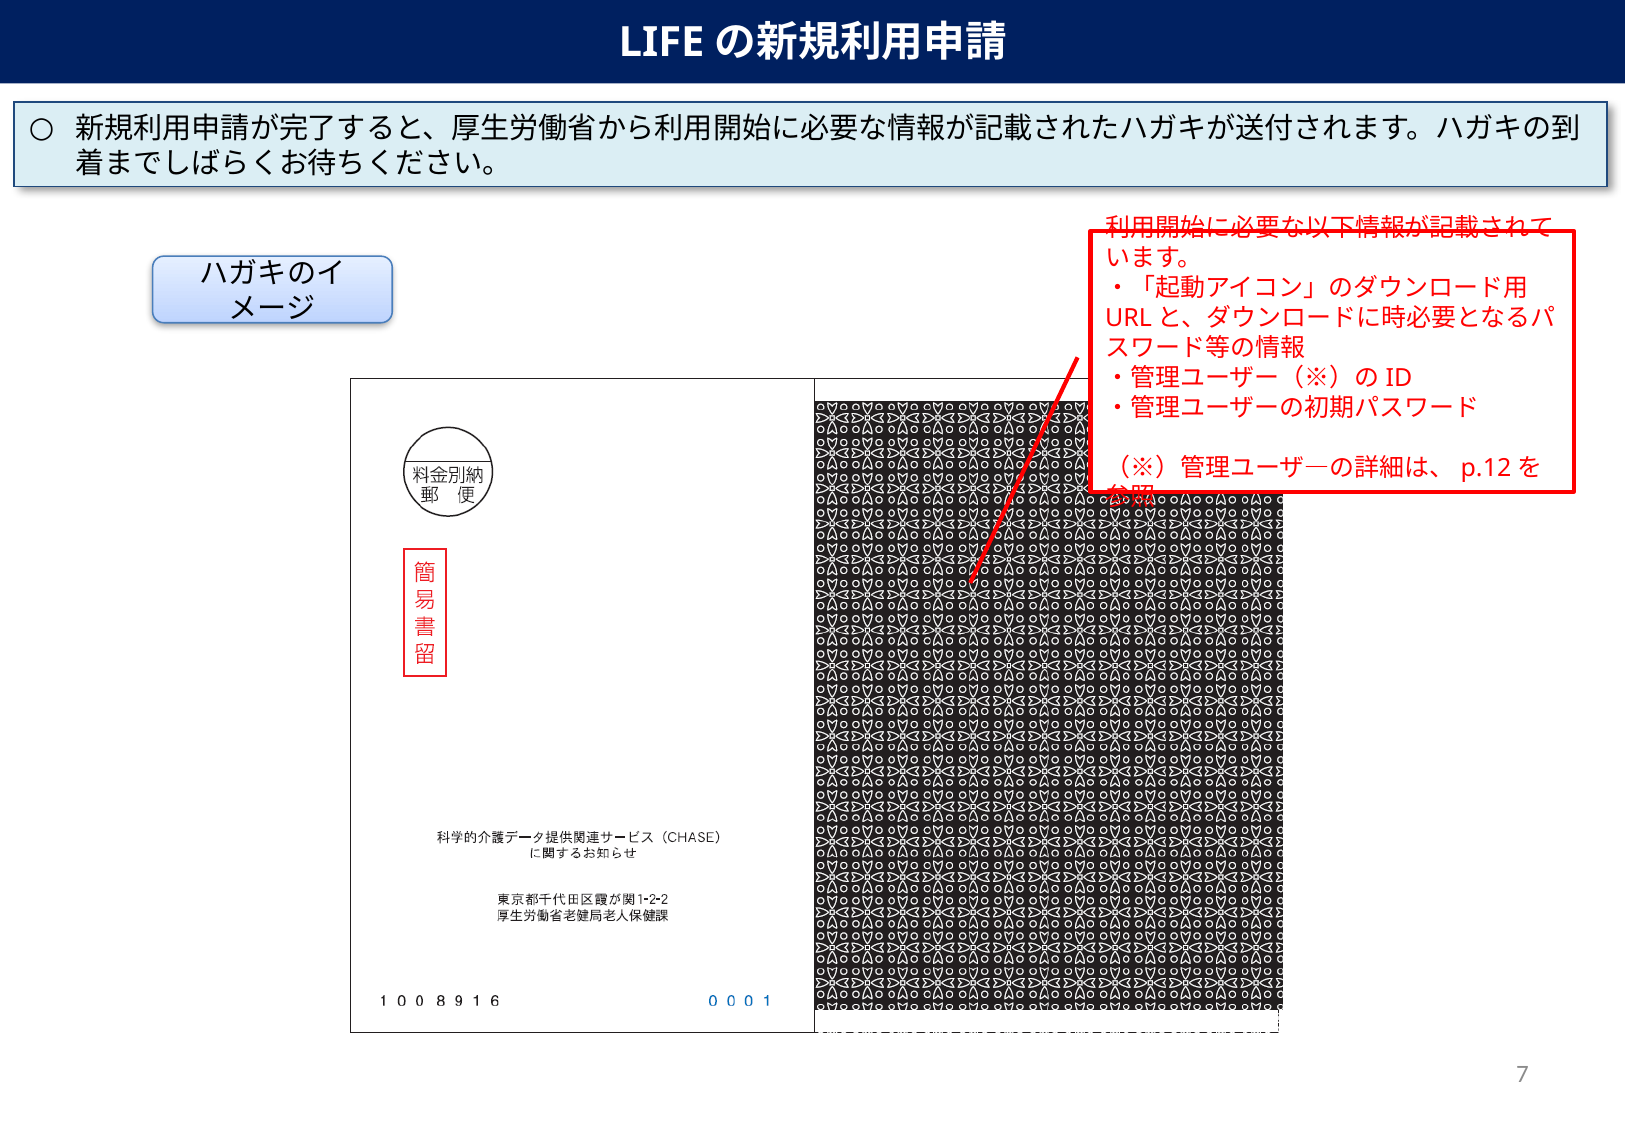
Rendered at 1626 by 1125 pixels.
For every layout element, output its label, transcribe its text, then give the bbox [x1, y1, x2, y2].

text_box LIFEの新規利用申請 [0, 0, 1625, 85]
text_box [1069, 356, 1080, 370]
slide_number 6 [1164, 1042, 1544, 1103]
text_box ハガキのイメージ [151, 255, 394, 324]
text_box 利用開始に必要な以下情報が記載されています。 ・「起動アイコン」のダウンロード用URLと、ダウンロードに時必要となるパスワード等の情報 ・管理ユーザー（※）のID ・管理ユーザーの初期パスワード （※）管理ユーザ―の詳細は、p.12を参照 [1088, 229, 1576, 494]
picture [342, 371, 1283, 1043]
text_box 新規利用申請が完了すると、厚生労働省から利用開始に必要な情報が記載されたハガキが送付されます。ハガキの到着までしばらくお待ちください。 [14, 101, 1608, 187]
